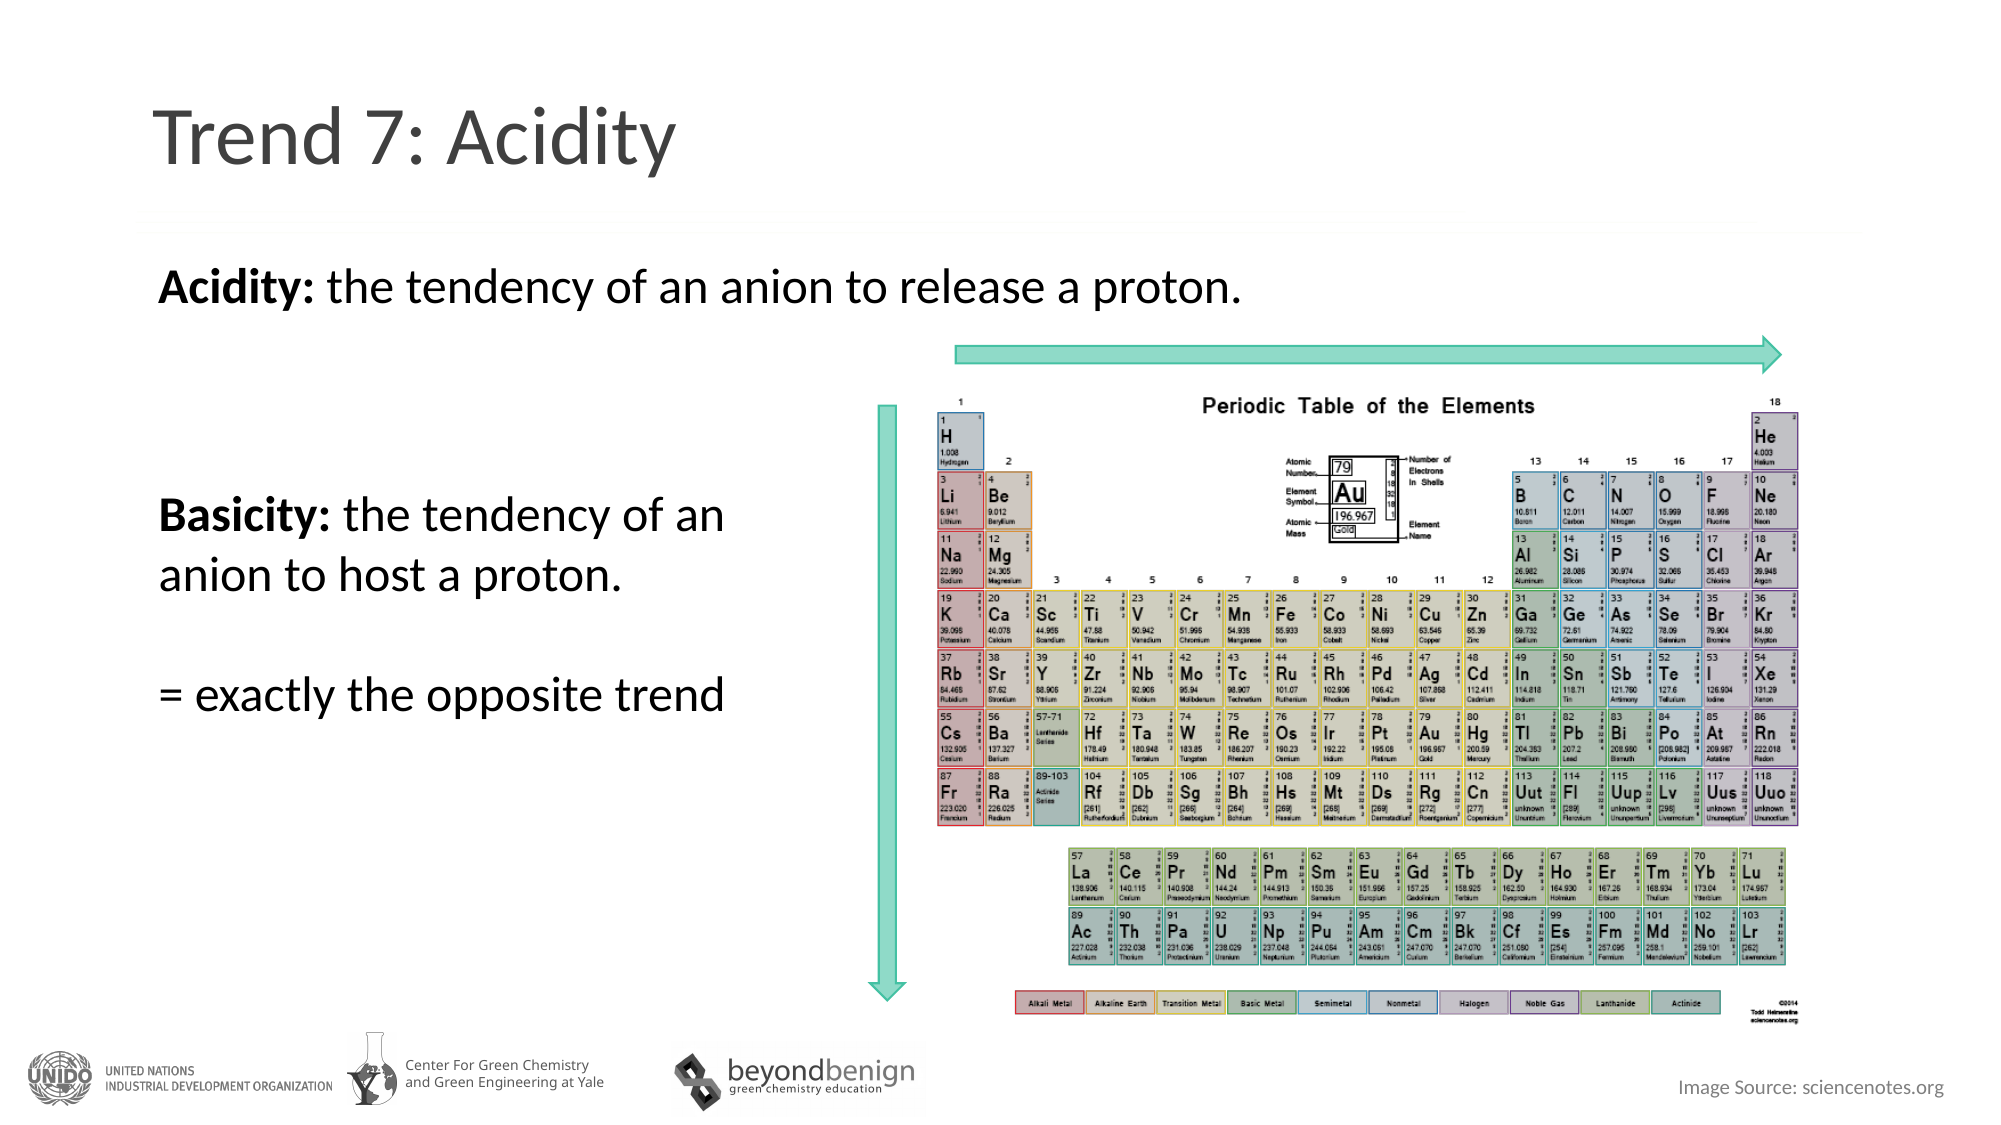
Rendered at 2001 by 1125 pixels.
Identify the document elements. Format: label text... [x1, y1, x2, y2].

text_box [867, 404, 907, 1002]
text_box Image Source: sciencenotes.org [1663, 1066, 2000, 1107]
list Acidity: the tendency of an anion to release a proton. [143, 247, 1437, 960]
text_box [954, 334, 1782, 354]
text_box Basicity: the tendency of an anion to host a proton. = exactly the opposite trend [143, 474, 753, 729]
picture [917, 354, 1820, 1052]
title Trend 7: Acidity [137, 28, 1863, 247]
